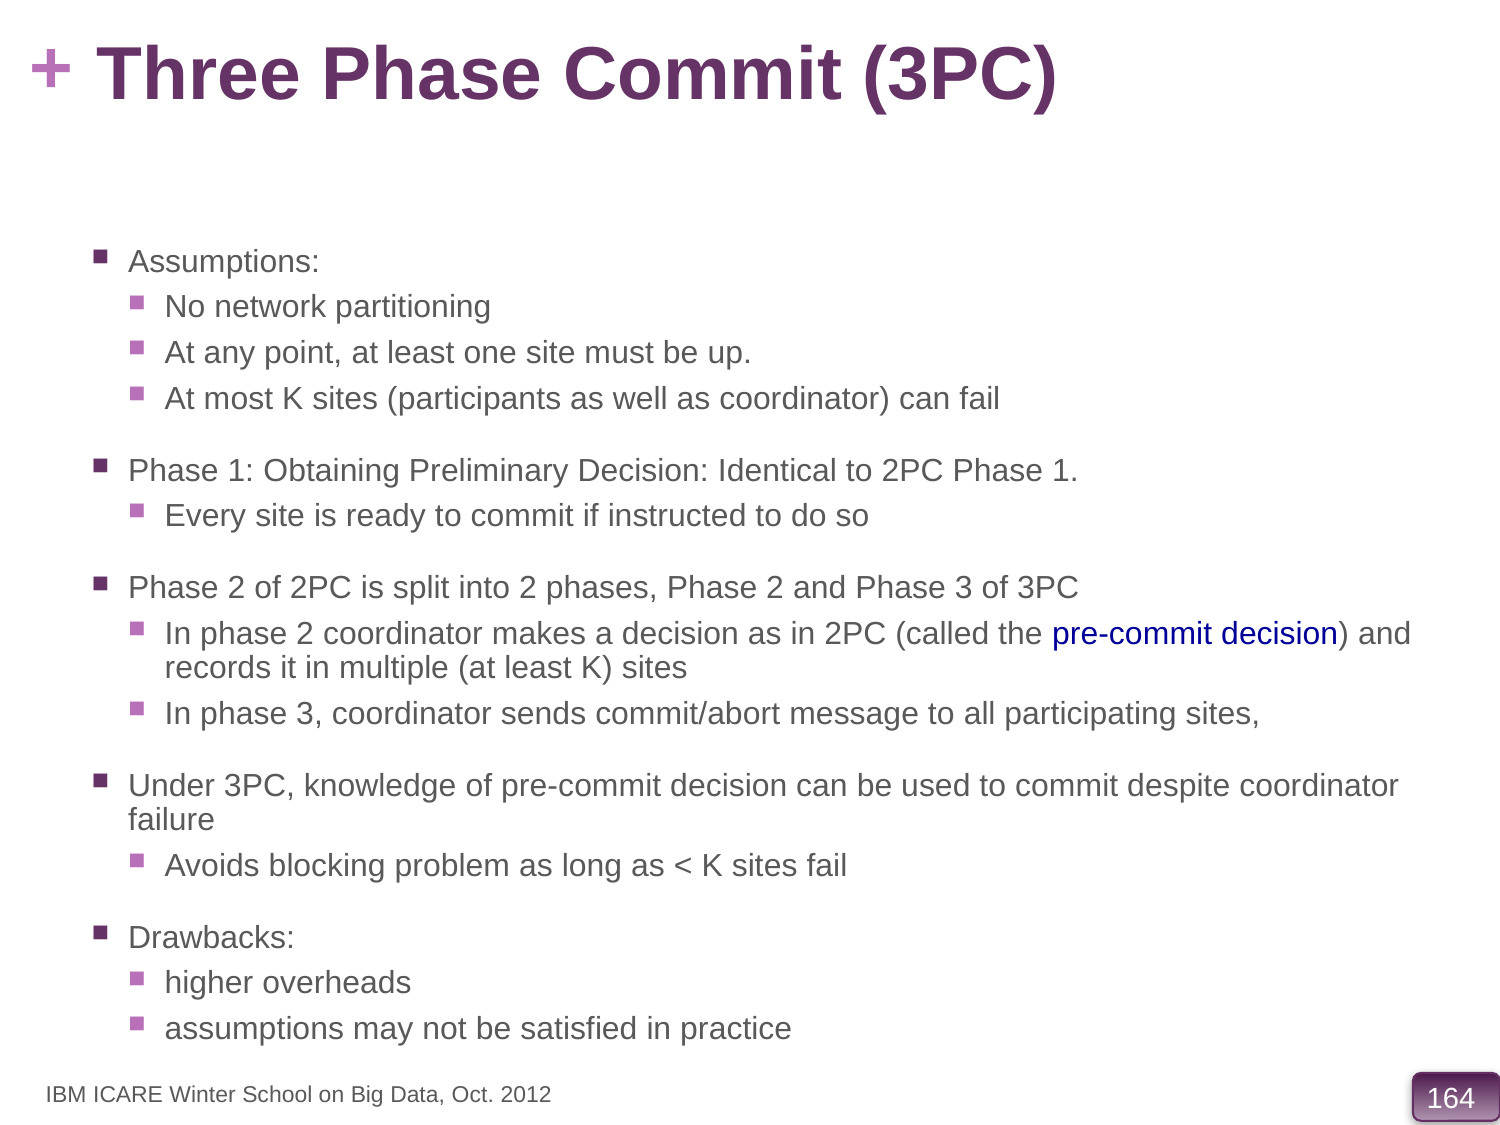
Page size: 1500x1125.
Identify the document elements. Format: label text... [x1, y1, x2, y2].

title Three Phase Commit (3PC) [81, 17, 1322, 201]
list Assumptions: No network partitioning At any point, at least one site must be up. At most K sites (participants as well as coordinator) can fail Phase 1: Obtaining Preliminary Decision: Identical to 2PC Phase 1. Every site is ready to commit if instructed to do so Phase 2 of 2PC is split into 2 phases, Phase 2 and Phase 3 of 3PC In phase 2 coordinator makes a decision as in 2PC (called the pre-commit decision) and records it in multiple (at least K) sites In phase 3, coordinator sends commit/abort message to all participating sites, Under 3PC, knowledge of pre-commit decision can be used to commit despite coordinator failure Avoids blocking problem as long as < K sites fail Drawbacks: higher overheads assumptions may not be satisfied in practice [76, 237, 1459, 1057]
footer IBM ICARE Winter School on Big Data, Oct. 2012 [30, 1063, 1036, 1124]
